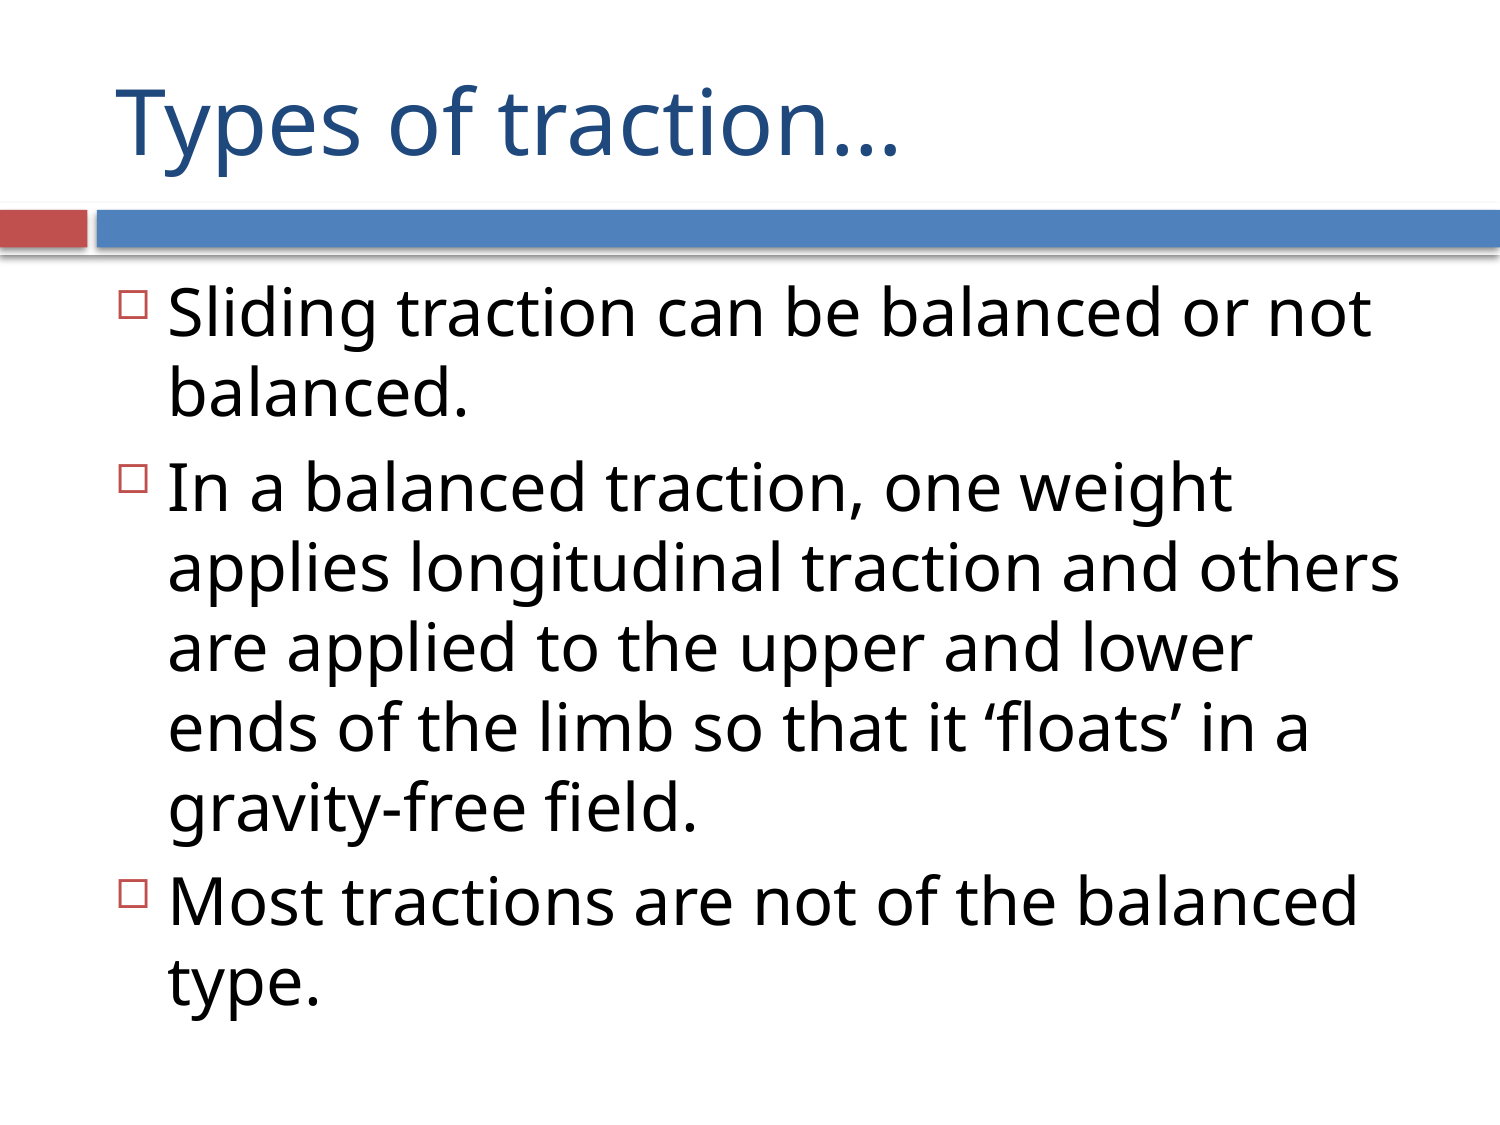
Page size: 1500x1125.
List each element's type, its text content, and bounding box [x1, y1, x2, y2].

title Types of traction… [100, 37, 1438, 200]
list Sliding traction can be balanced or not balanced. In a balanced traction, one weight applies longitudinal traction and others are applied to the upper and lower ends of the limb so that it ‘floats’ in a gravity-free field. Most tractions are not of the balanced type. [100, 262, 1438, 1000]
